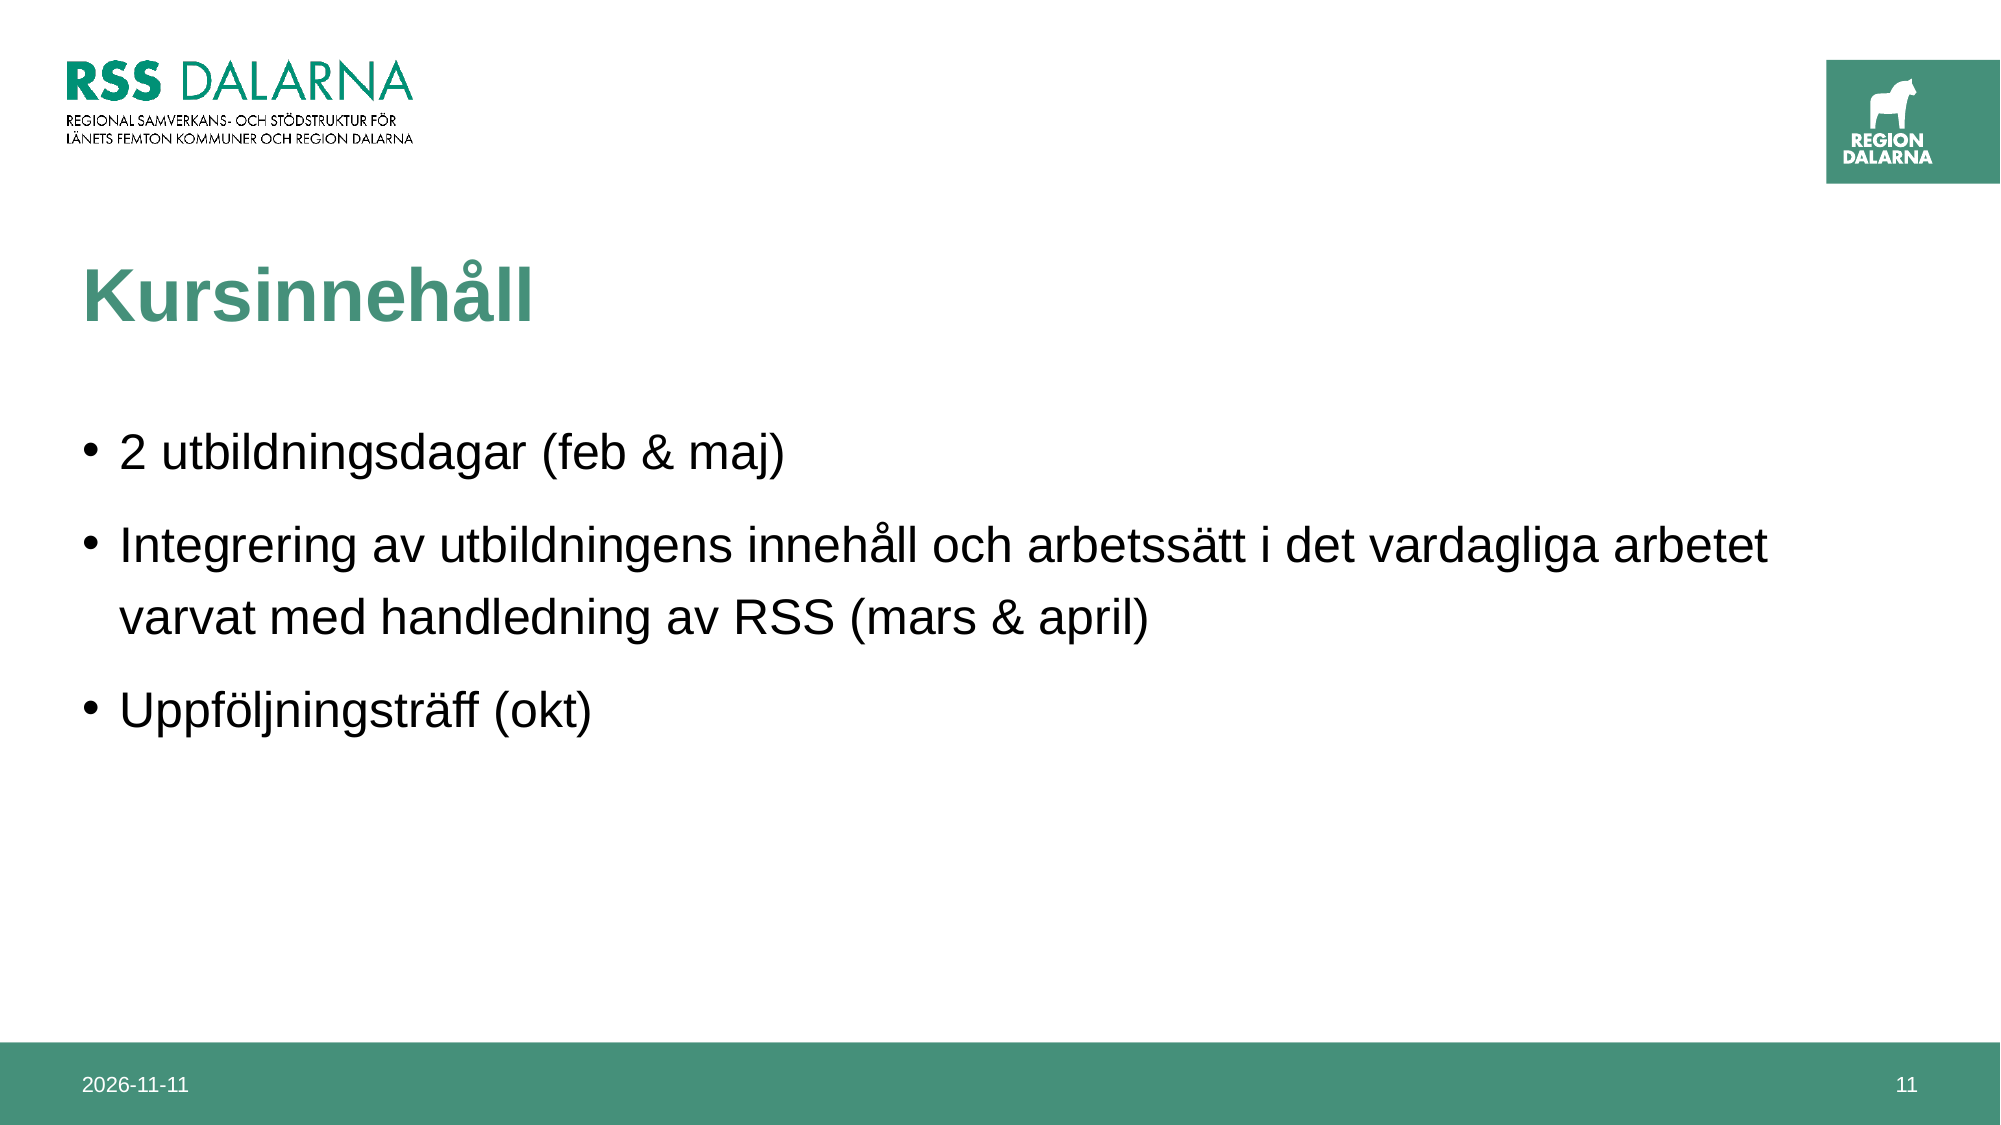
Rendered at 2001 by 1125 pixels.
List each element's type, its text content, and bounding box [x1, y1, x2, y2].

slide_number 11 [1412, 1042, 1933, 1125]
list 2 utbildningsdagar (feb & maj) Integrering av utbildningens innehåll och arbetssätt i det vardagliga arbetet varvat med handledning av RSS (mars & april) Uppföljningsträff (okt) [67, 400, 1933, 987]
picture [67, 59, 413, 144]
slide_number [66, 1042, 588, 1125]
title Kursinnehåll [67, 197, 1777, 397]
footer [662, 1042, 1338, 1125]
